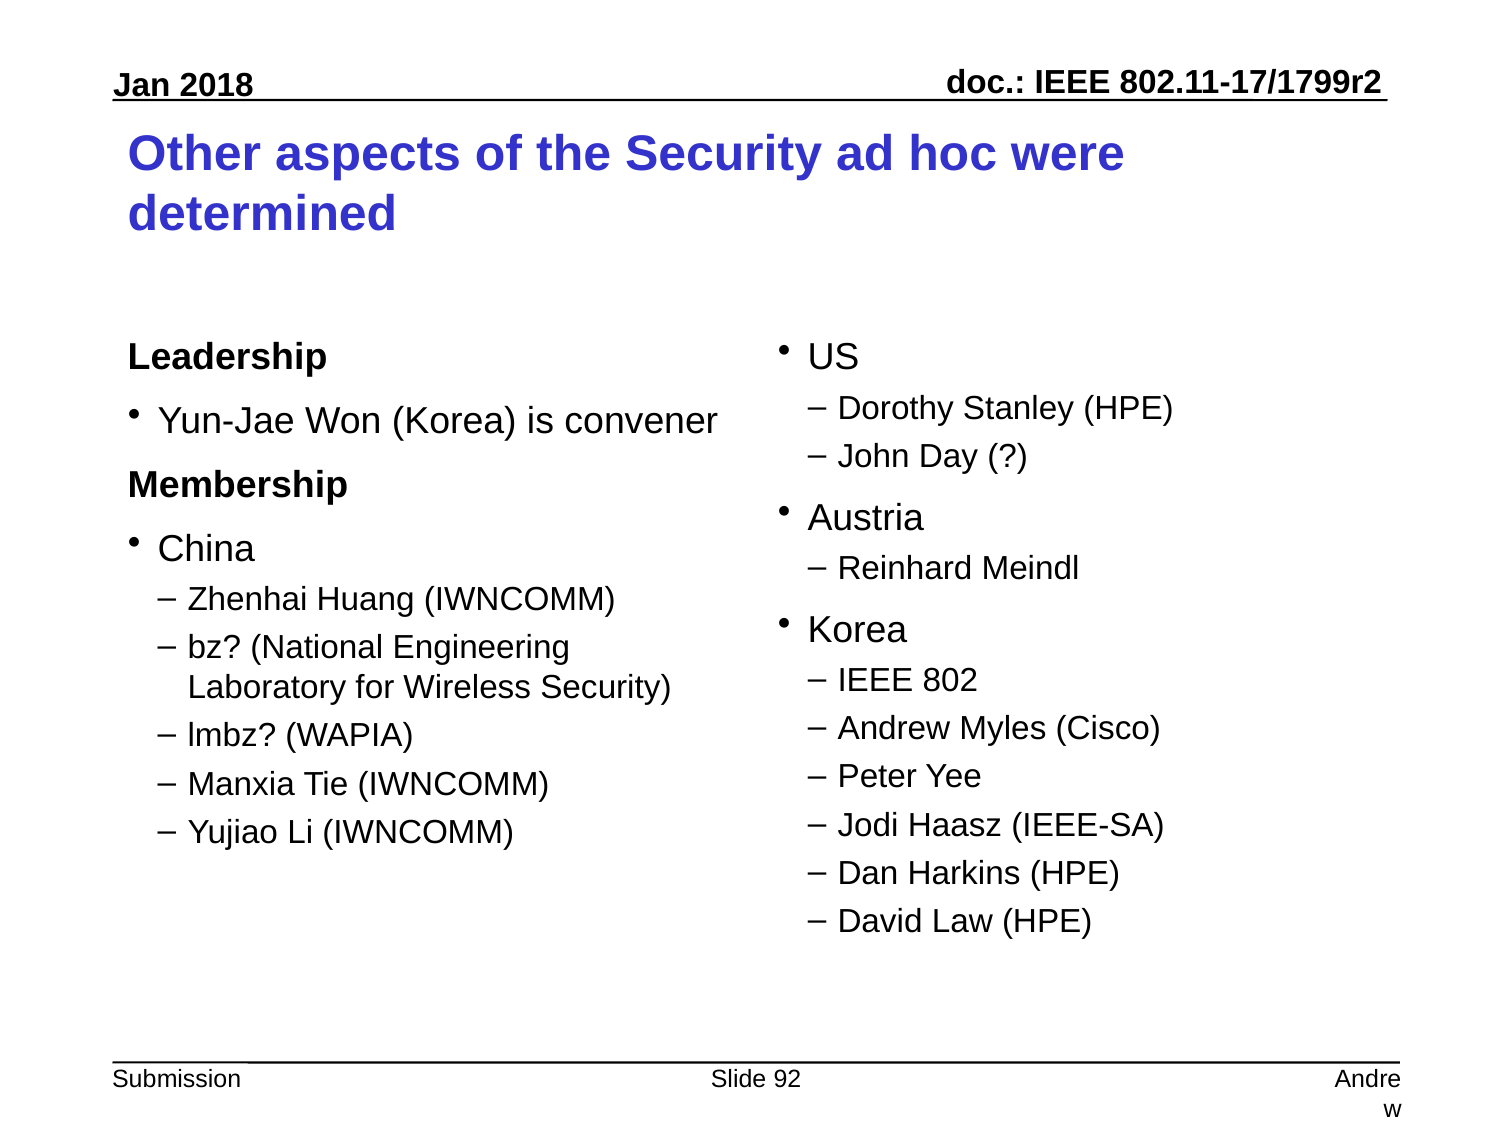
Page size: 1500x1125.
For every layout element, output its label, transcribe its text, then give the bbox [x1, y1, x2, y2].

title Other aspects of the Security ad hoc were determined [112, 112, 1388, 288]
slide_number Slide 92 [709, 1061, 803, 1093]
list US Dorothy Stanley (HPE) John Day (?) Austria Reinhard Meindl Korea IEEE 802 Andrew Myles (Cisco) Peter Yee Jodi Haasz (IEEE-SA) Dan Harkins (HPE) David Law (HPE) [762, 324, 1388, 1000]
list Leadership Yun-Jae Won (Korea) is convener Membership China Zhenhai Huang (IWNCOMM) bz? (National Engineering Laboratory for Wireless Security) lmbz? (WAPIA) Manxia Tie (IWNCOMM) Yujiao Li (IWNCOMM) [112, 324, 738, 1000]
footer Andrew Myles, Cisco [1320, 1061, 1402, 1093]
